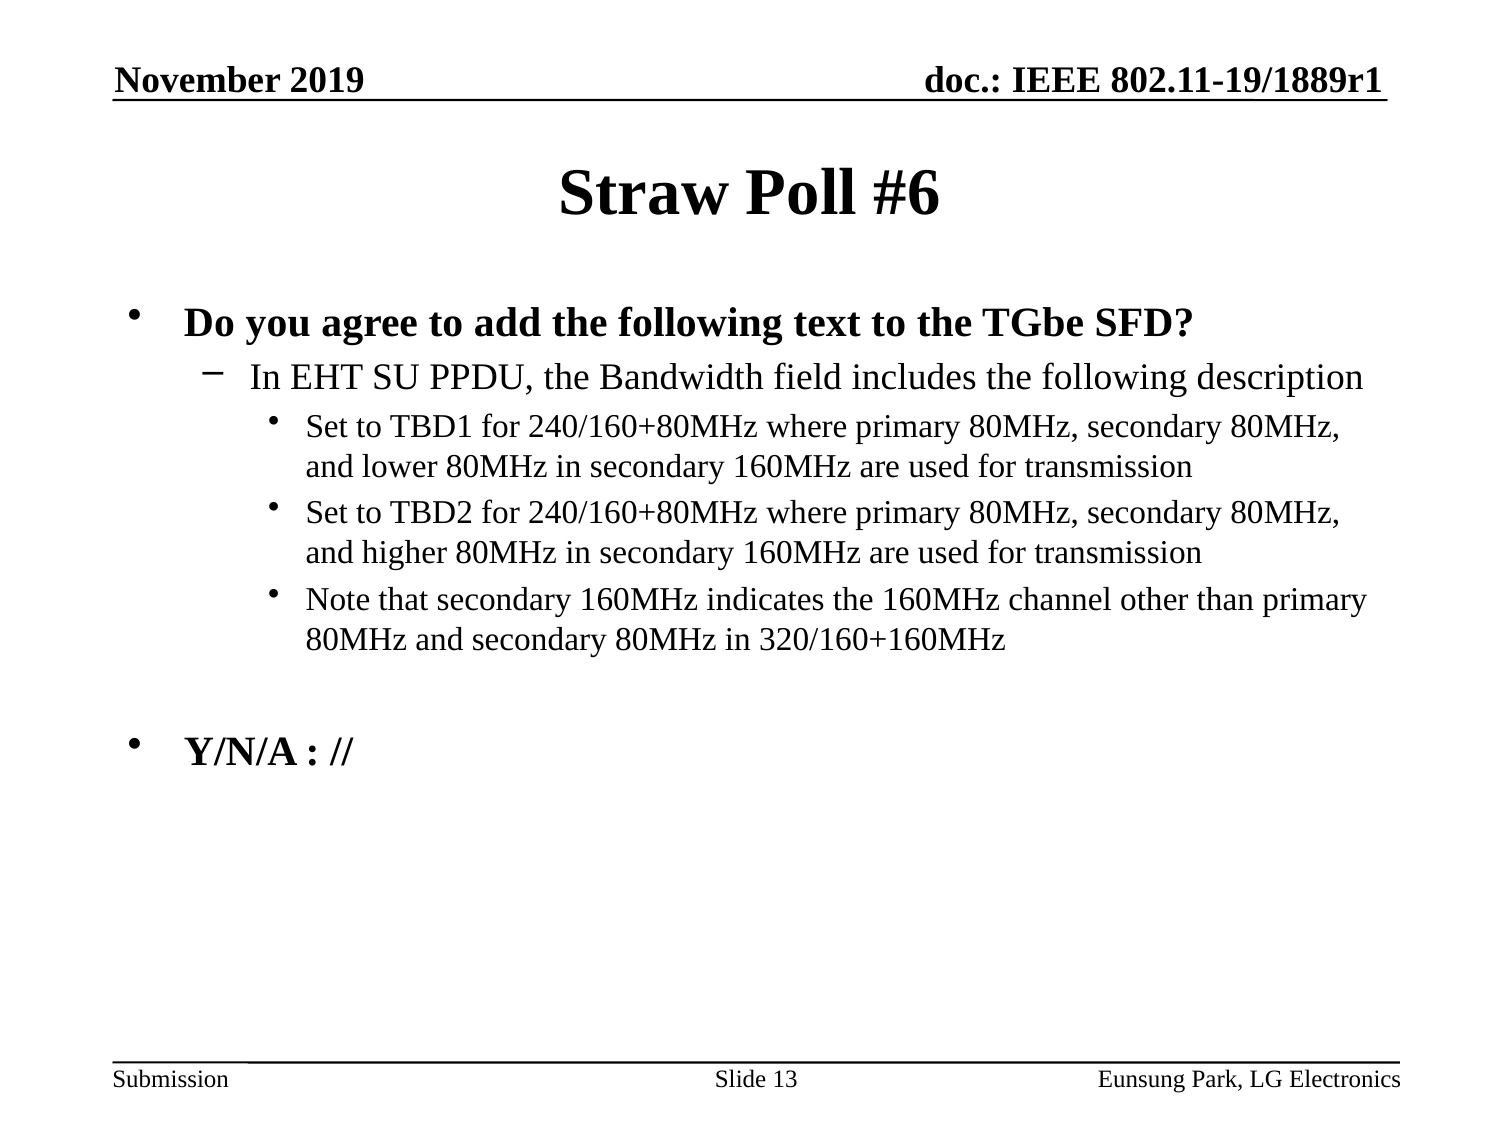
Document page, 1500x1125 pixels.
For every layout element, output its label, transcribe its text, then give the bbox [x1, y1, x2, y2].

title Straw Poll #6 [112, 112, 1388, 263]
list Do you agree to add the following text to the TGbe SFD? In EHT SU PPDU, the Bandwidth field includes the following description Set to TBD1 for 240/160+80MHz where primary 80MHz, secondary 80MHz, and lower 80MHz in secondary 160MHz are used for transmission Set to TBD2 for 240/160+80MHz where primary 80MHz, secondary 80MHz, and higher 80MHz in secondary 160MHz are used for transmission Note that secondary 160MHz indicates the 160MHz channel other than primary 80MHz and secondary 80MHz in 320/160+160MHz Y/N/A : // Y/N/A : // [112, 287, 1388, 1000]
footer Eunsung Park, LG Electronics [1038, 1061, 1402, 1093]
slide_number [114, 54, 368, 101]
slide_number Slide 13 [712, 1061, 800, 1093]
